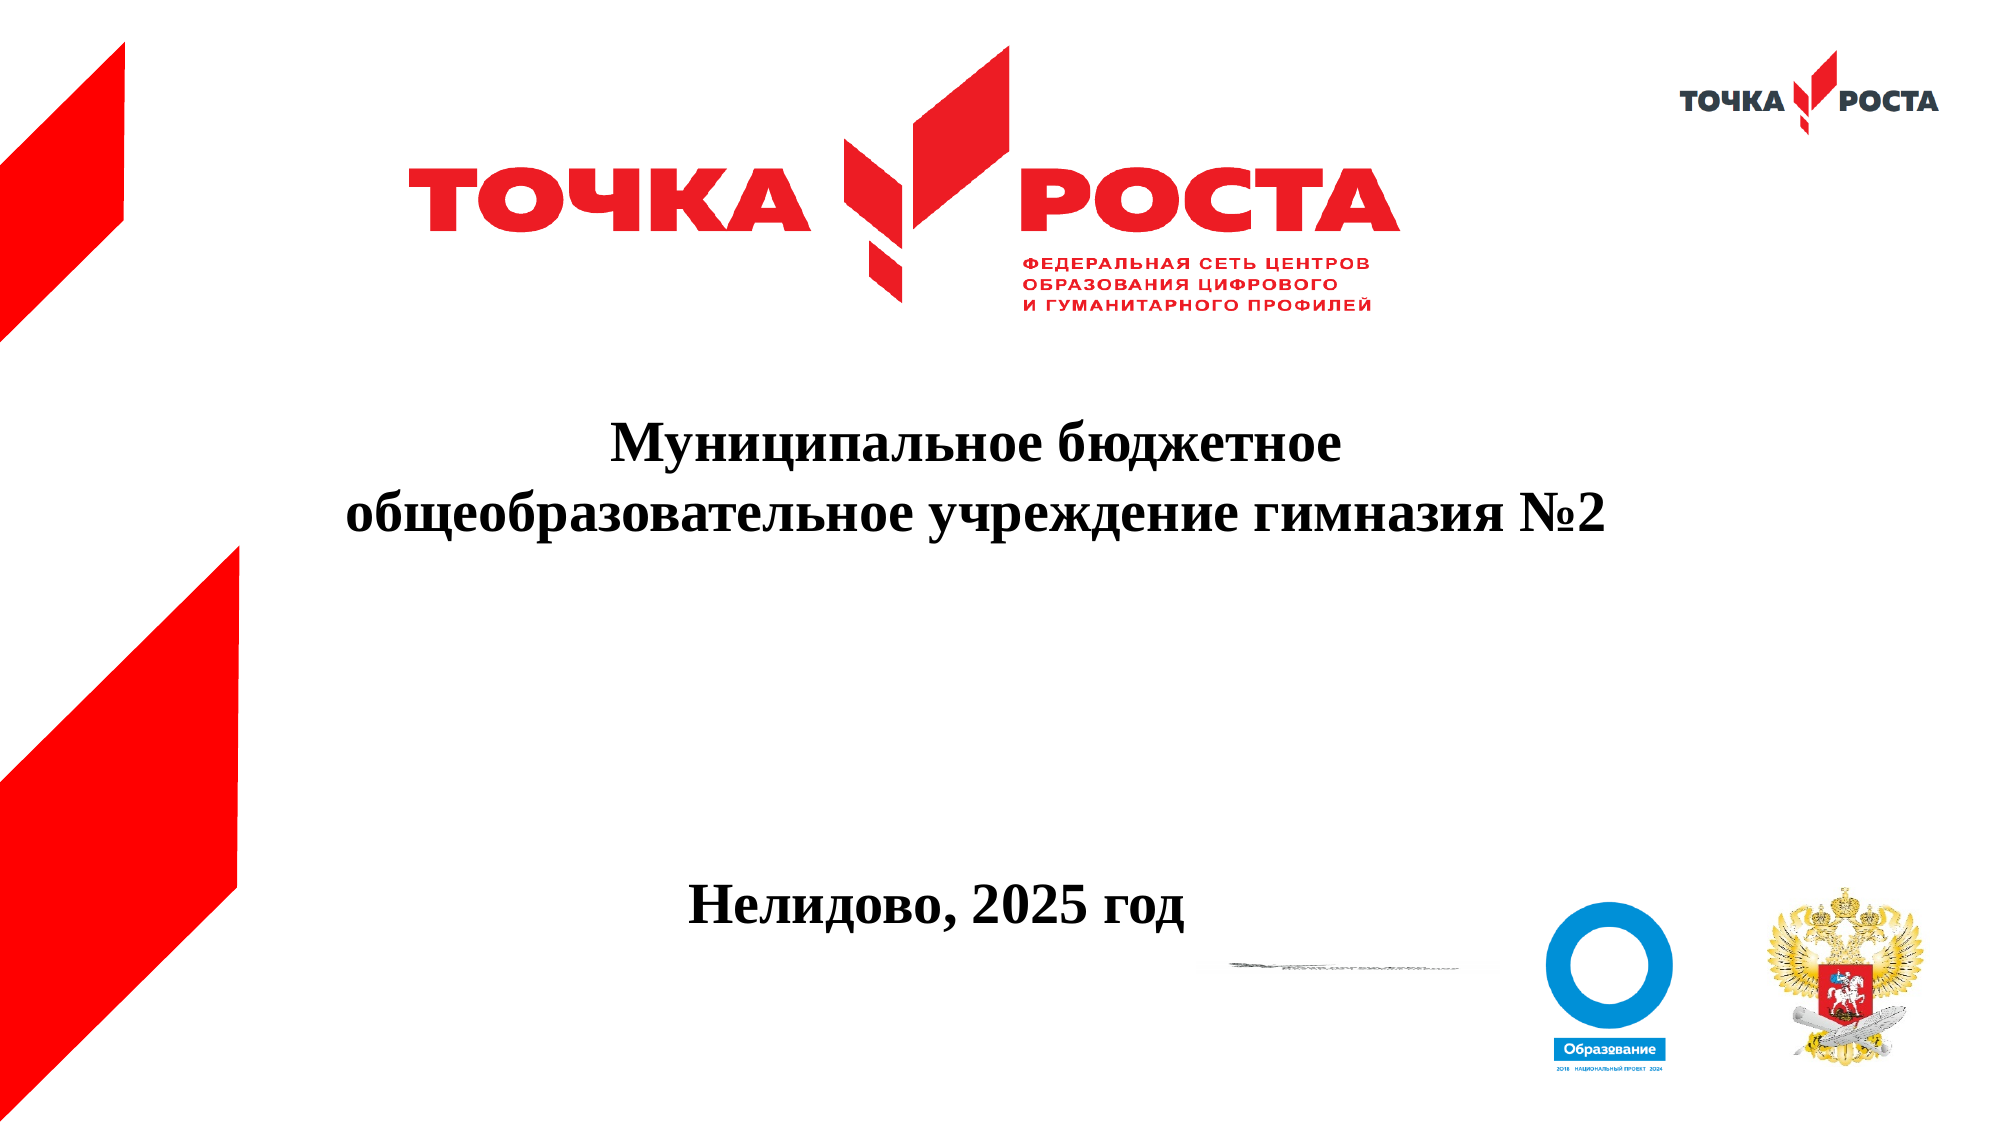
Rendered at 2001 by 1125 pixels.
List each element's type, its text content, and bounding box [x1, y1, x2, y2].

picture [1540, 895, 1679, 1076]
text_box Нелидово, 2025 год [275, 857, 1599, 943]
picture [373, 10, 1500, 386]
text_box [0, 545, 240, 1122]
picture [1196, 905, 1500, 1066]
text_box Муниципальное бюджетное общеобразовательное учреждение гимназия №2 [314, 395, 1638, 551]
picture [1671, 42, 1947, 146]
picture [1767, 886, 1930, 1067]
